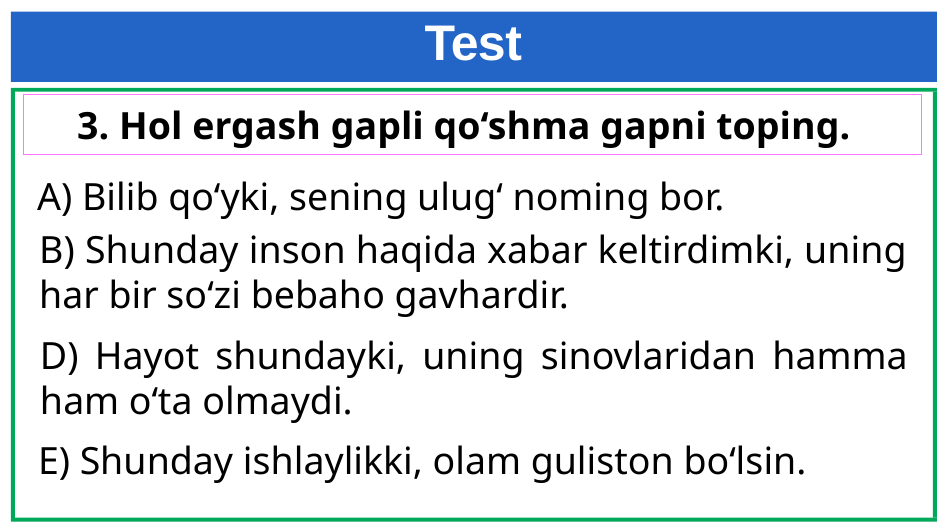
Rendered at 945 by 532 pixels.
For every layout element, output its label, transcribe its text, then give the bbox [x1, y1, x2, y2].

text_box D) Hayot shundayki, uning sinovlaridan hamma ham o‘ta olmaydi. [25, 324, 923, 430]
text_box 3. Hol ergash gapli qo‘shma gapni toping. [23, 94, 922, 155]
title Test [13, 13, 934, 77]
text_box B) Shunday inson haqida xabar keltirdimki, uning har bir so‘zi bebaho gavhardir. [24, 218, 923, 324]
text_box E) Shunday ishlaylikki, olam guliston bo‘lsin. [23, 429, 922, 490]
text_box A) Bilib qo‘yki, sening ulug‘ noming bor. [22, 165, 921, 226]
